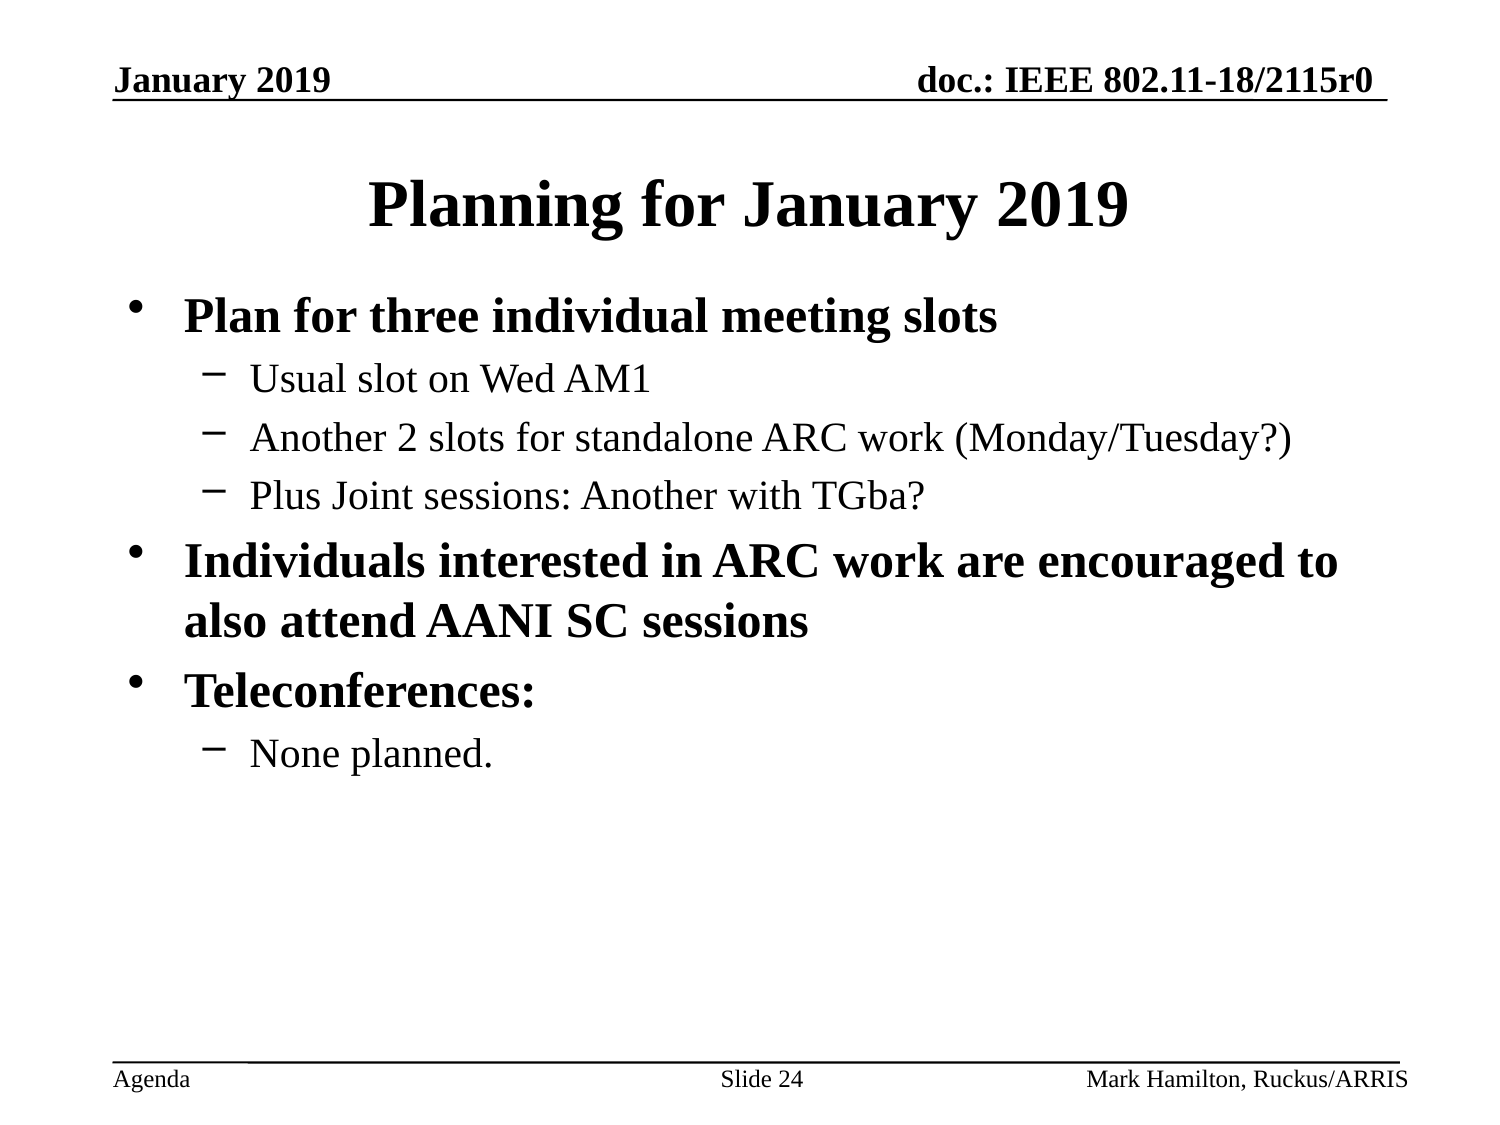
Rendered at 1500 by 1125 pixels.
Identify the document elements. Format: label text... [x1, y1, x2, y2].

title Planning for January 2019 [112, 112, 1388, 275]
list Plan for three individual meeting slots Usual slot on Wed AM1 Another 2 slots for standalone ARC work (Monday/Tuesday?) Plus Joint sessions: Another with TGba? Individuals interested in ARC work are encouraged to also attend AANI SC sessions Teleconferences: None planned. [112, 275, 1388, 950]
